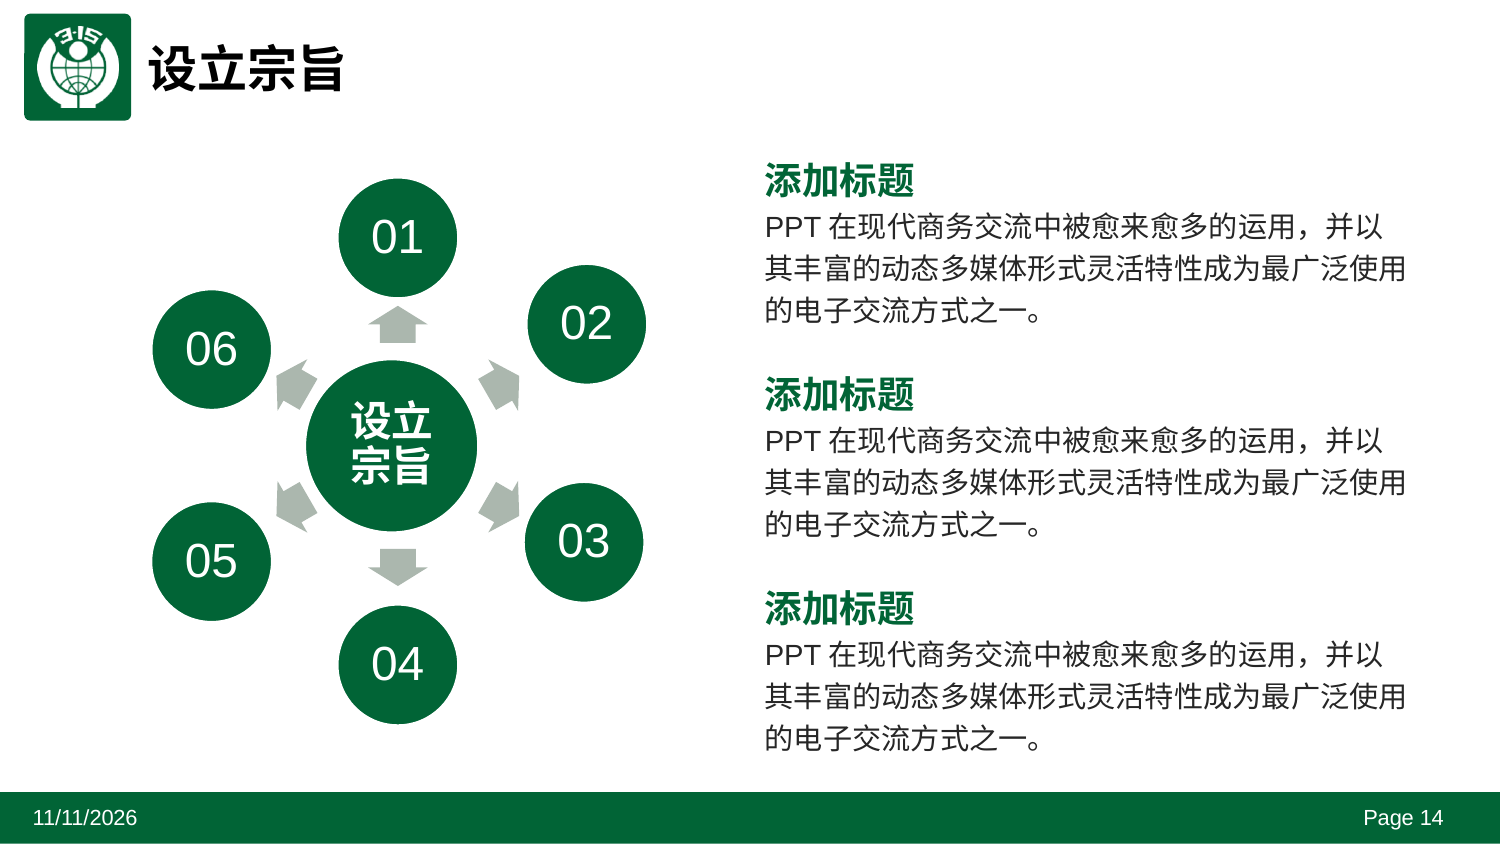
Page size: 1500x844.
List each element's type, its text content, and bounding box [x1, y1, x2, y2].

text_box [368, 305, 428, 343]
title 设立宗旨 [132, 19, 1317, 115]
text_box 添加标题 PPT在现代商务交流中被愈来愈多的运用，并以其丰富的动态多媒体形式灵活特性成为最广泛使用的电子交流方式之一。 [750, 354, 1424, 549]
text_box 04 [334, 601, 462, 729]
slide_number Page 14 [1108, 794, 1459, 840]
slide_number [17, 794, 368, 840]
text_box 03 [520, 478, 648, 606]
text_box [478, 359, 520, 411]
text_box [276, 481, 318, 533]
text_box [368, 548, 428, 587]
text_box 01 [334, 174, 462, 302]
text_box [478, 480, 520, 533]
picture [37, 26, 119, 108]
text_box 02 [523, 260, 651, 388]
text_box 添加标题 PPT在现代商务交流中被愈来愈多的运用，并以其丰富的动态多媒体形式灵活特性成为最广泛使用的电子交流方式之一。 [750, 140, 1424, 335]
text_box 06 [148, 286, 276, 414]
text_box 设立宗旨 [301, 356, 482, 536]
text_box 添加标题 PPT在现代商务交流中被愈来愈多的运用，并以其丰富的动态多媒体形式灵活特性成为最广泛使用的电子交流方式之一。 [750, 568, 1424, 763]
text_box 05 [148, 498, 276, 626]
text_box [276, 359, 318, 411]
